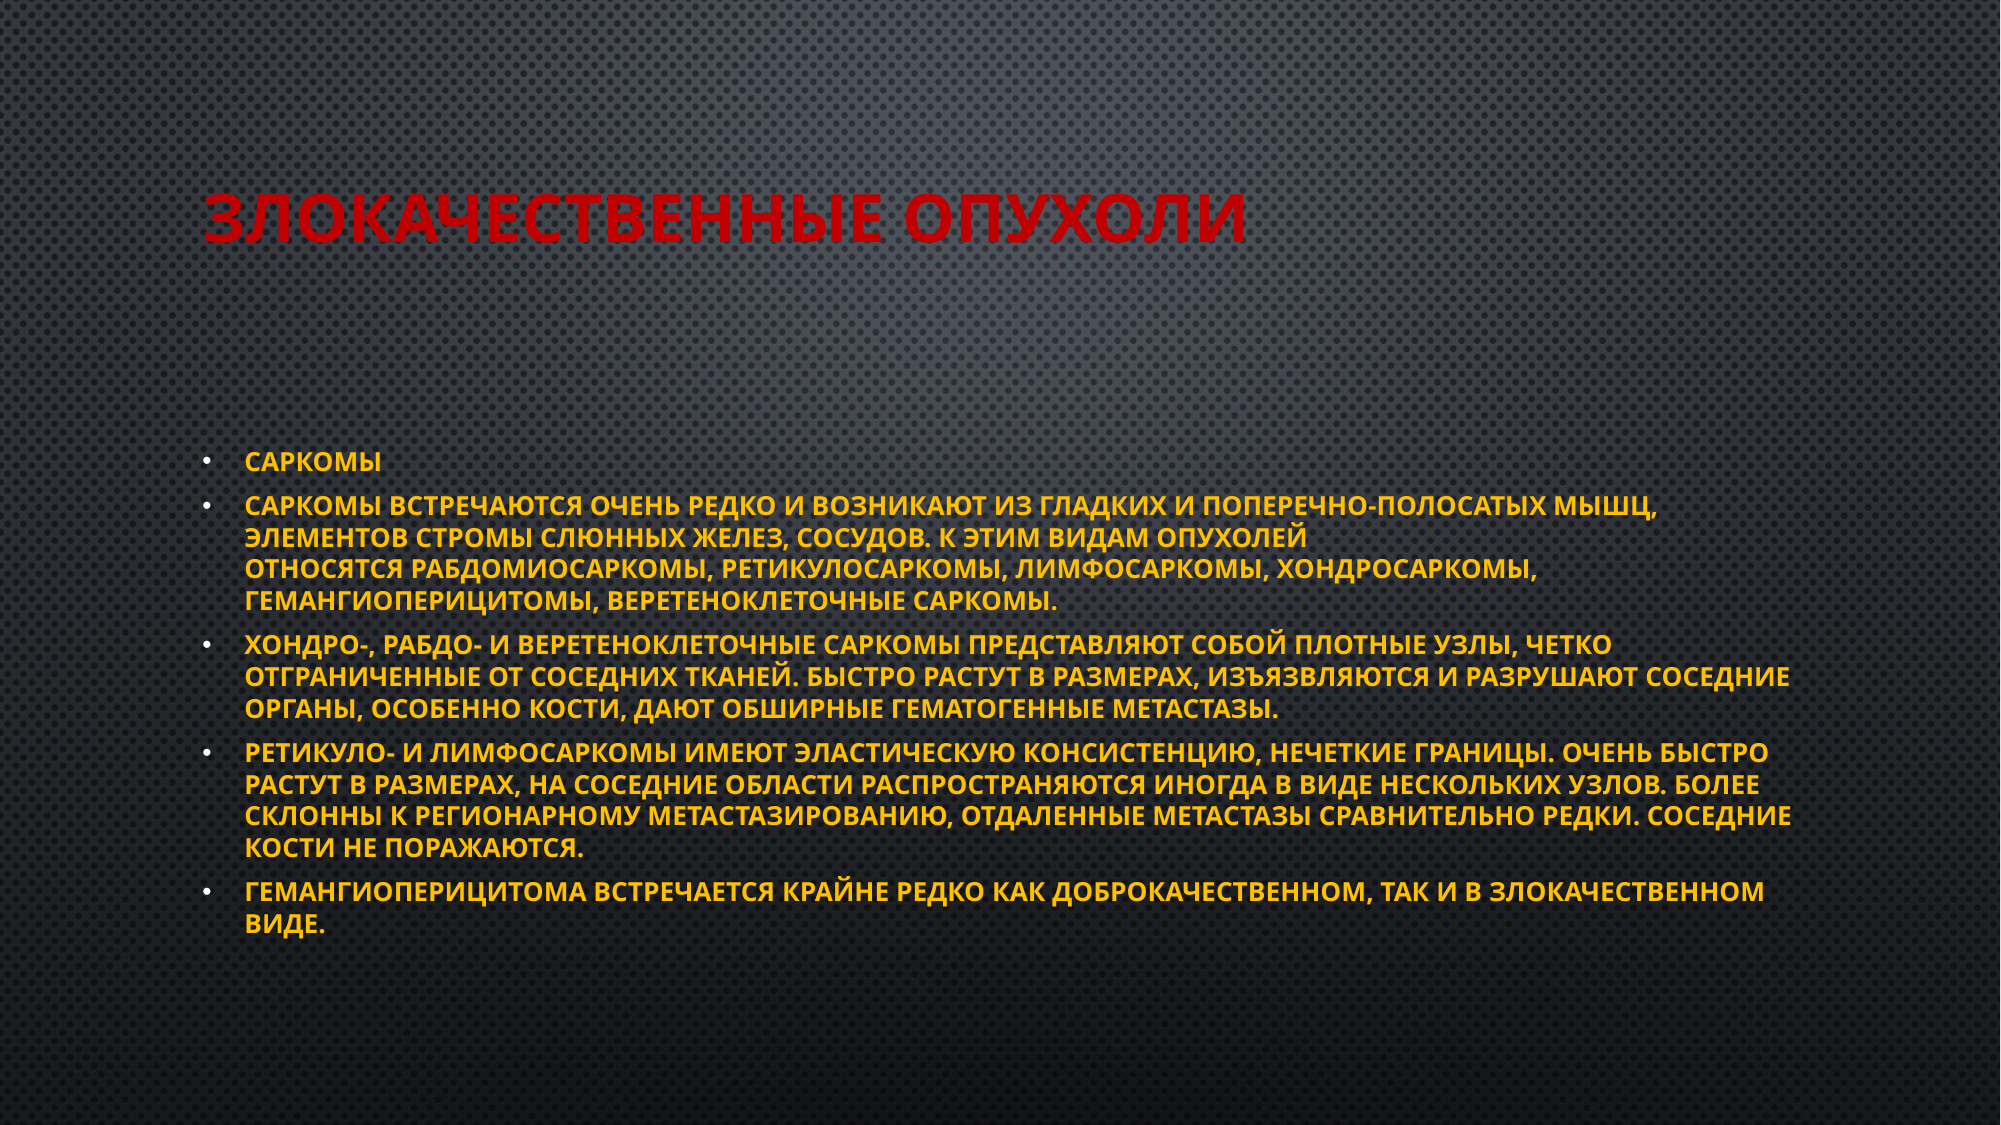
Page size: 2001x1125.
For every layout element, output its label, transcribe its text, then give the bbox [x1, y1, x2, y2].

list Саркомы Саркомы встречаются очень редко и возникают из гладких и поперечно-полосатых мышц, элементов стромы слюнных желез, сосудов. К этим видам опухолей относятся рабдомиосаркомы, ретикулосаркомы, лимфосаркомы, хондросаркомы, гемангиоперицитомы, веретеноклеточные саркомы. Хондро-, рабдо- и веретеноклеточные саркомы представляют собой плотные узлы, четко отграниченные от соседних тканей. Быстро растут в размерах, изъязвляются и разрушают соседние органы, особенно кости, дают обширные гематогенные метастазы. Ретикуло- и лимфосаркомы имеют эластическую консистенцию, нечеткие границы. Очень быстро растут в размерах, на соседние области распространяются иногда в виде нескольких узлов. Более склонны к регионарному метастазированию, отдаленные метастазы сравнительно редки. Соседние кости не поражаются. Гемангиоперицитома встречается крайне редко как доброкачественном, так и в злокачественном виде. [187, 437, 1813, 950]
title Злокачественные опухоли [187, 99, 1813, 413]
